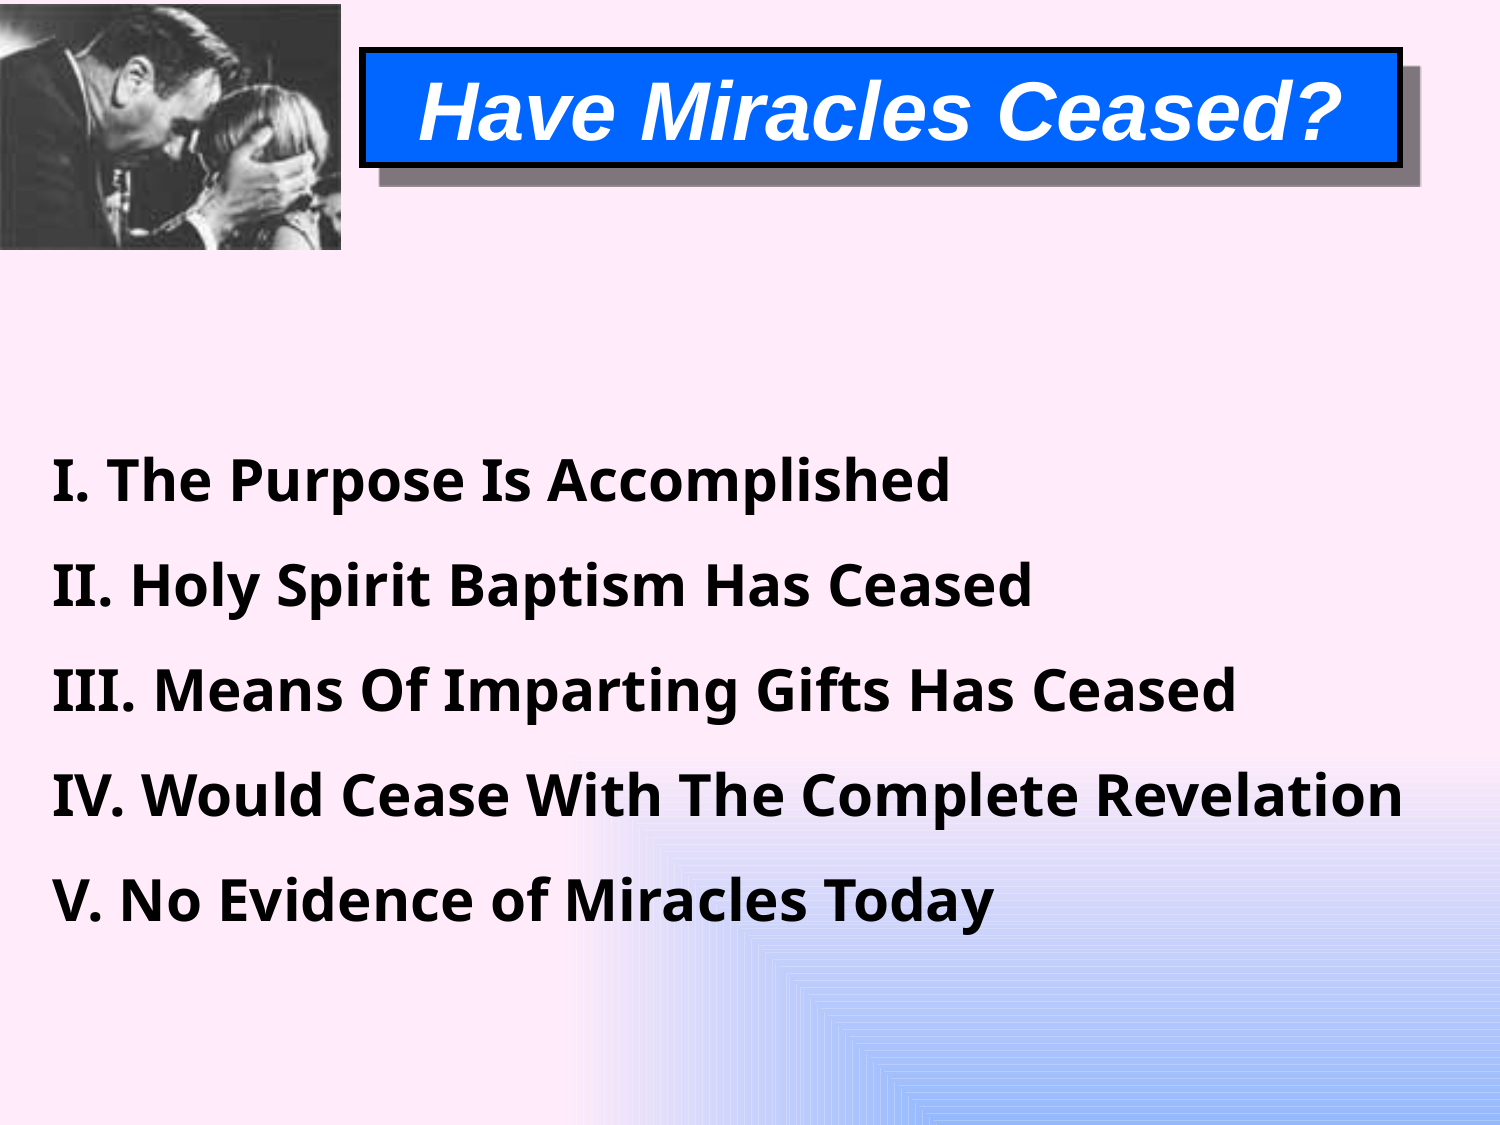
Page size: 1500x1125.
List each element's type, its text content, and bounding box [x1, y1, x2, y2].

text_box Have Miracles Ceased? [362, 50, 1400, 165]
text_box I. The Purpose Is Accomplished II. Holy Spirit Baptism Has Ceased III. Means Of Imparting Gifts Has Ceased IV. Would Cease With The Complete Revelation V. No Evidence of Miracles Today [37, 400, 1456, 940]
picture [0, 4, 341, 250]
